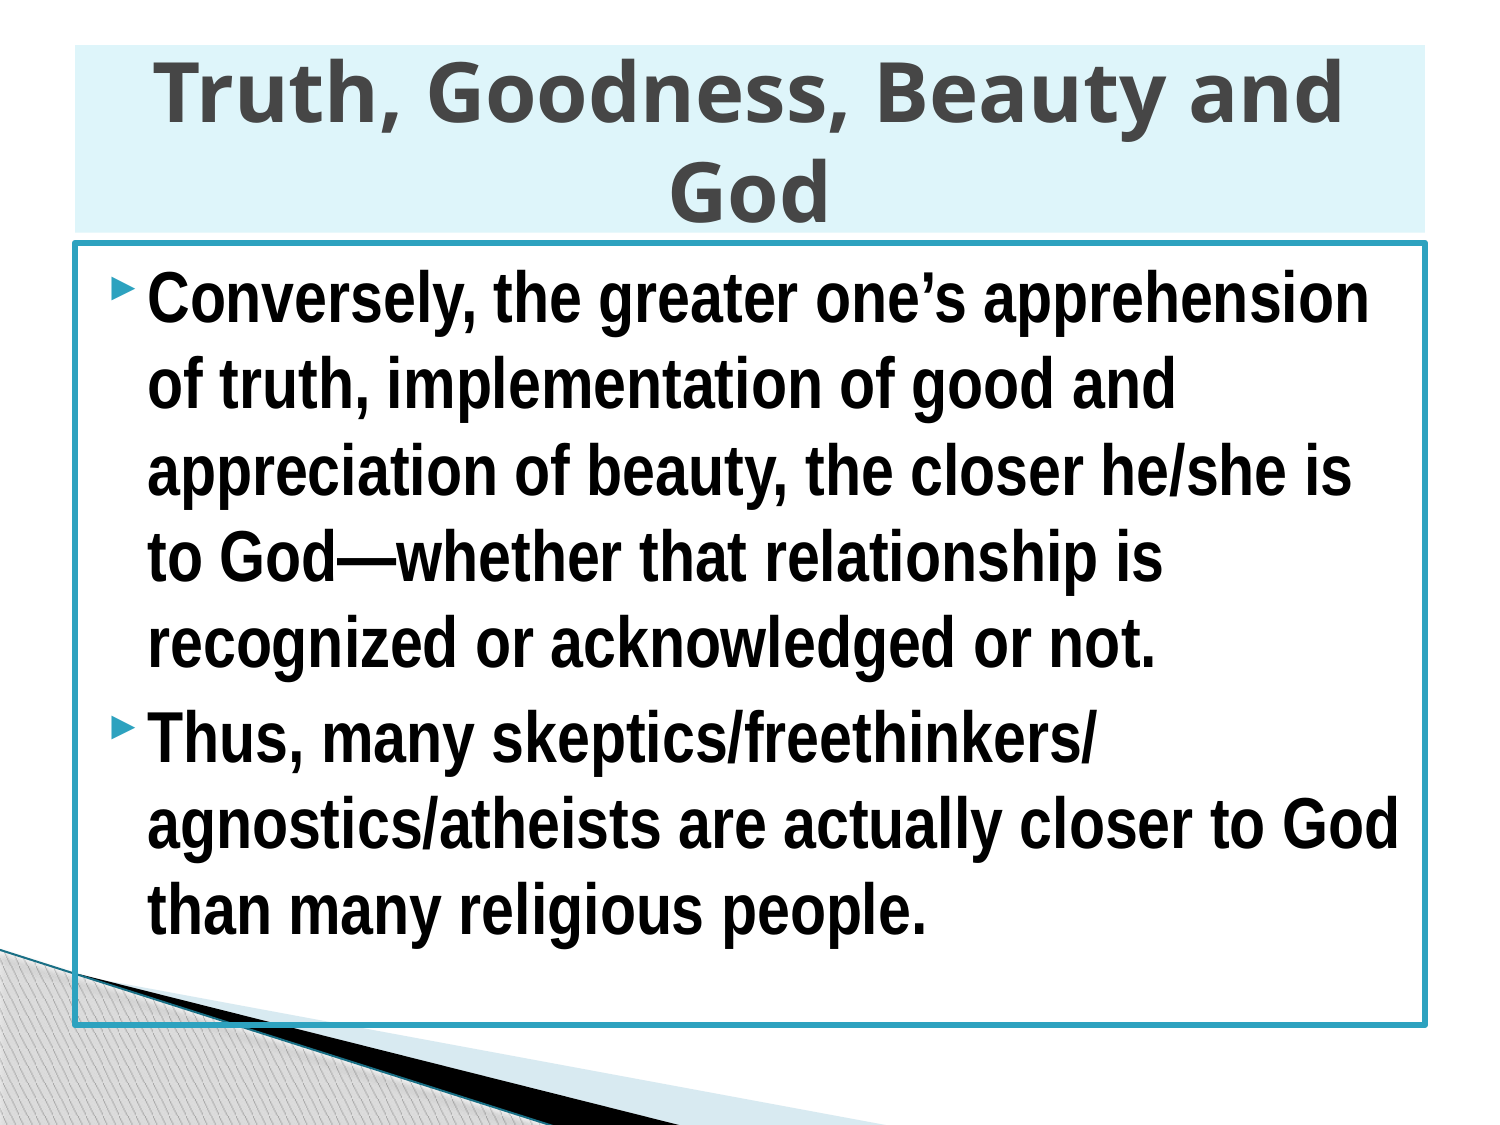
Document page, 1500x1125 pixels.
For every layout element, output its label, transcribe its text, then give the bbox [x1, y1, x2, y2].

list Conversely, the greater one’s apprehension of truth, implementation of good and appreciation of beauty, the closer he/she is to God—whether that relationship is recognized or acknowledged or not. Thus, many skeptics/freethinkers/ agnostics/atheists are actually closer to God than many religious people. [75, 242, 1425, 1025]
title Truth, Goodness, Beauty and God [75, 45, 1425, 233]
